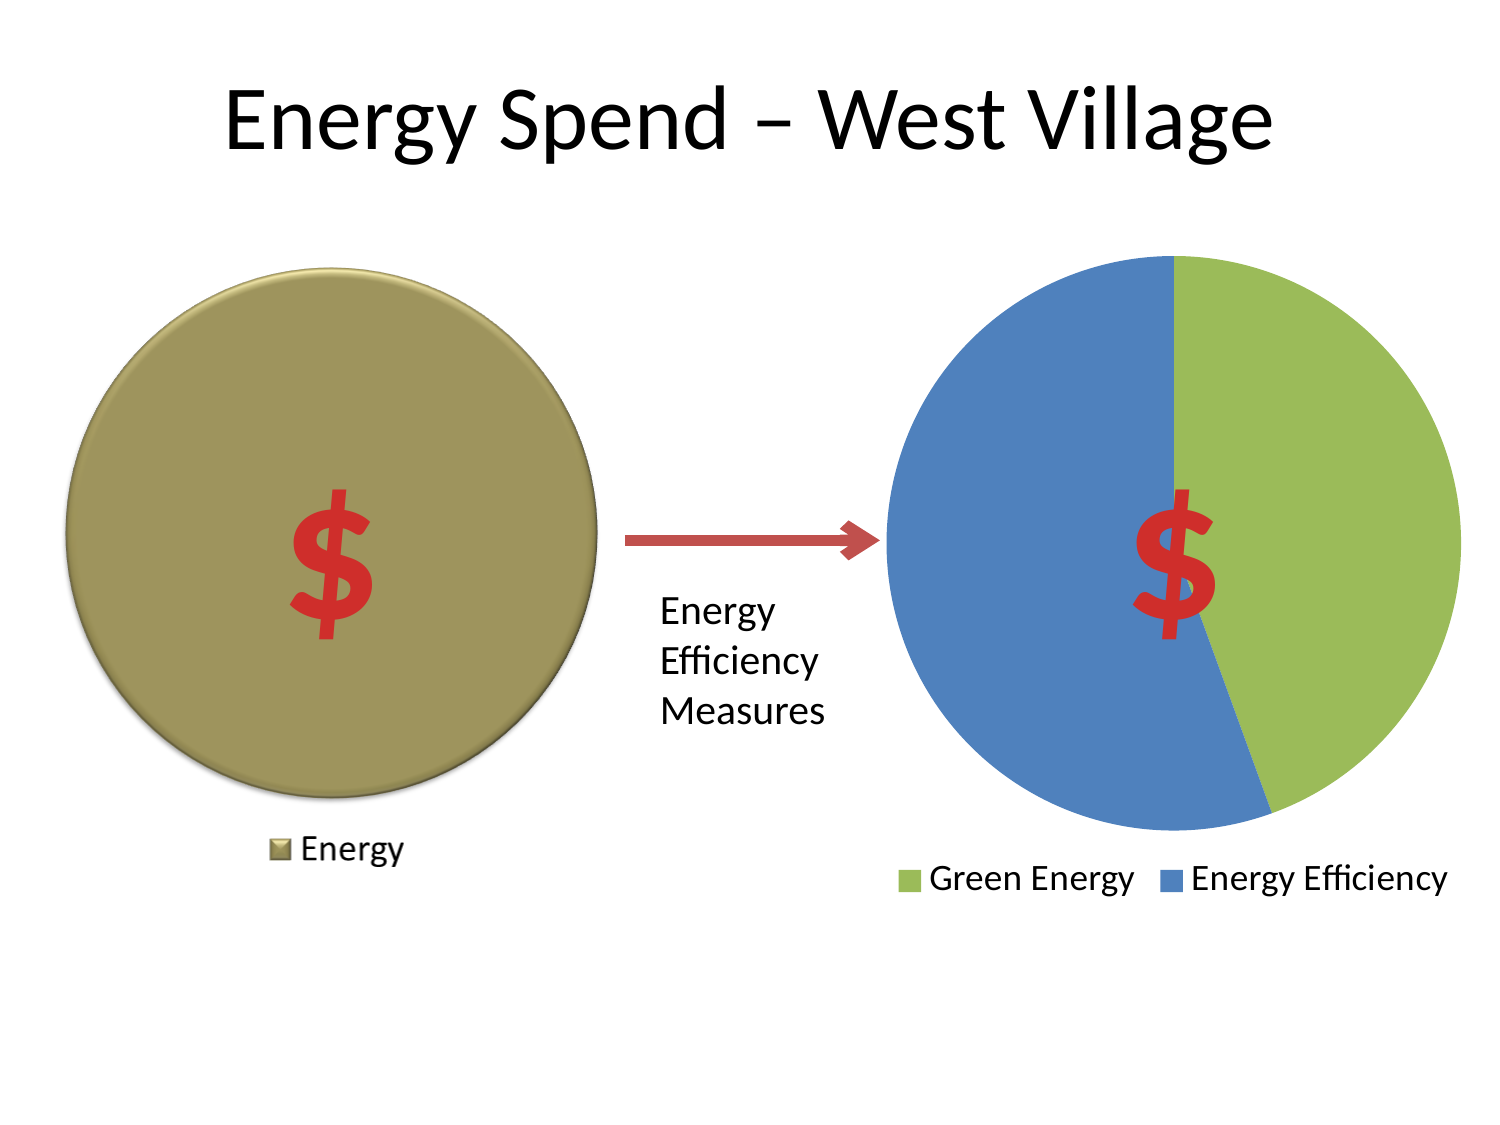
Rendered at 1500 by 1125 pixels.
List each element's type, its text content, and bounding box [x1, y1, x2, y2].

chart [830, 242, 1500, 908]
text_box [0, 236, 672, 900]
text_box Energy Efficiency Measures [676, 575, 825, 740]
text_box Energy Spend – West Village [31, 50, 1469, 176]
